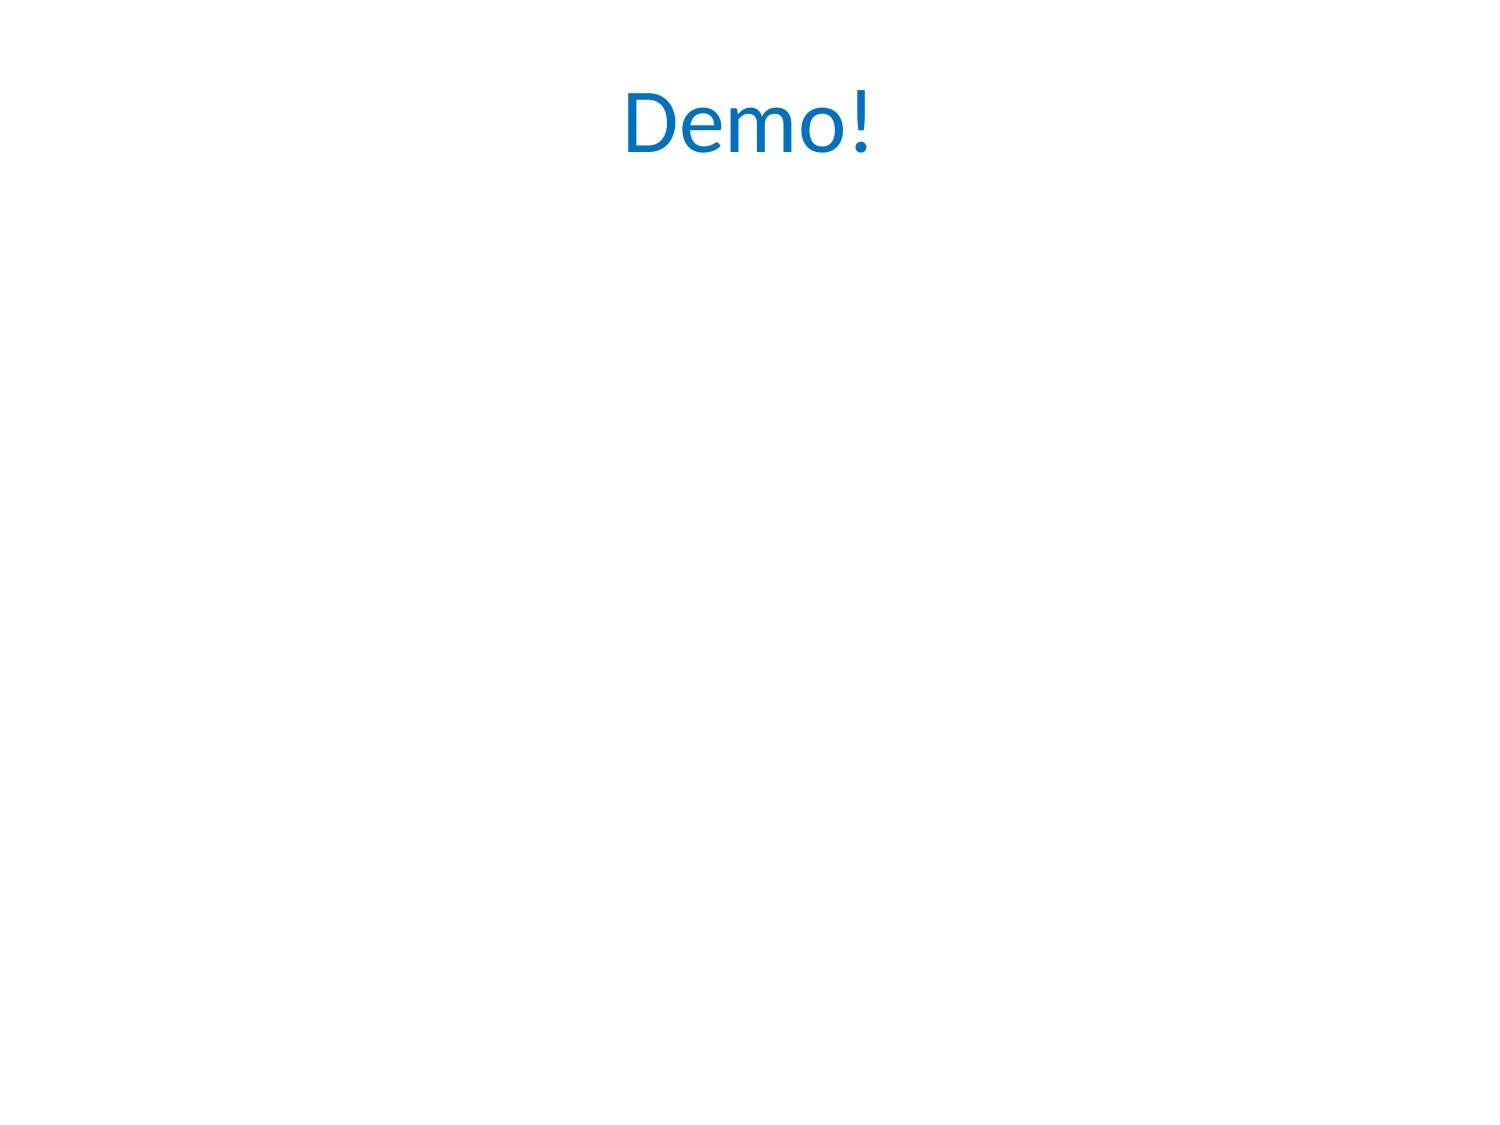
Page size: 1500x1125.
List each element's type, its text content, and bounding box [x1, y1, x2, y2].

title Demo! [75, 45, 1425, 188]
